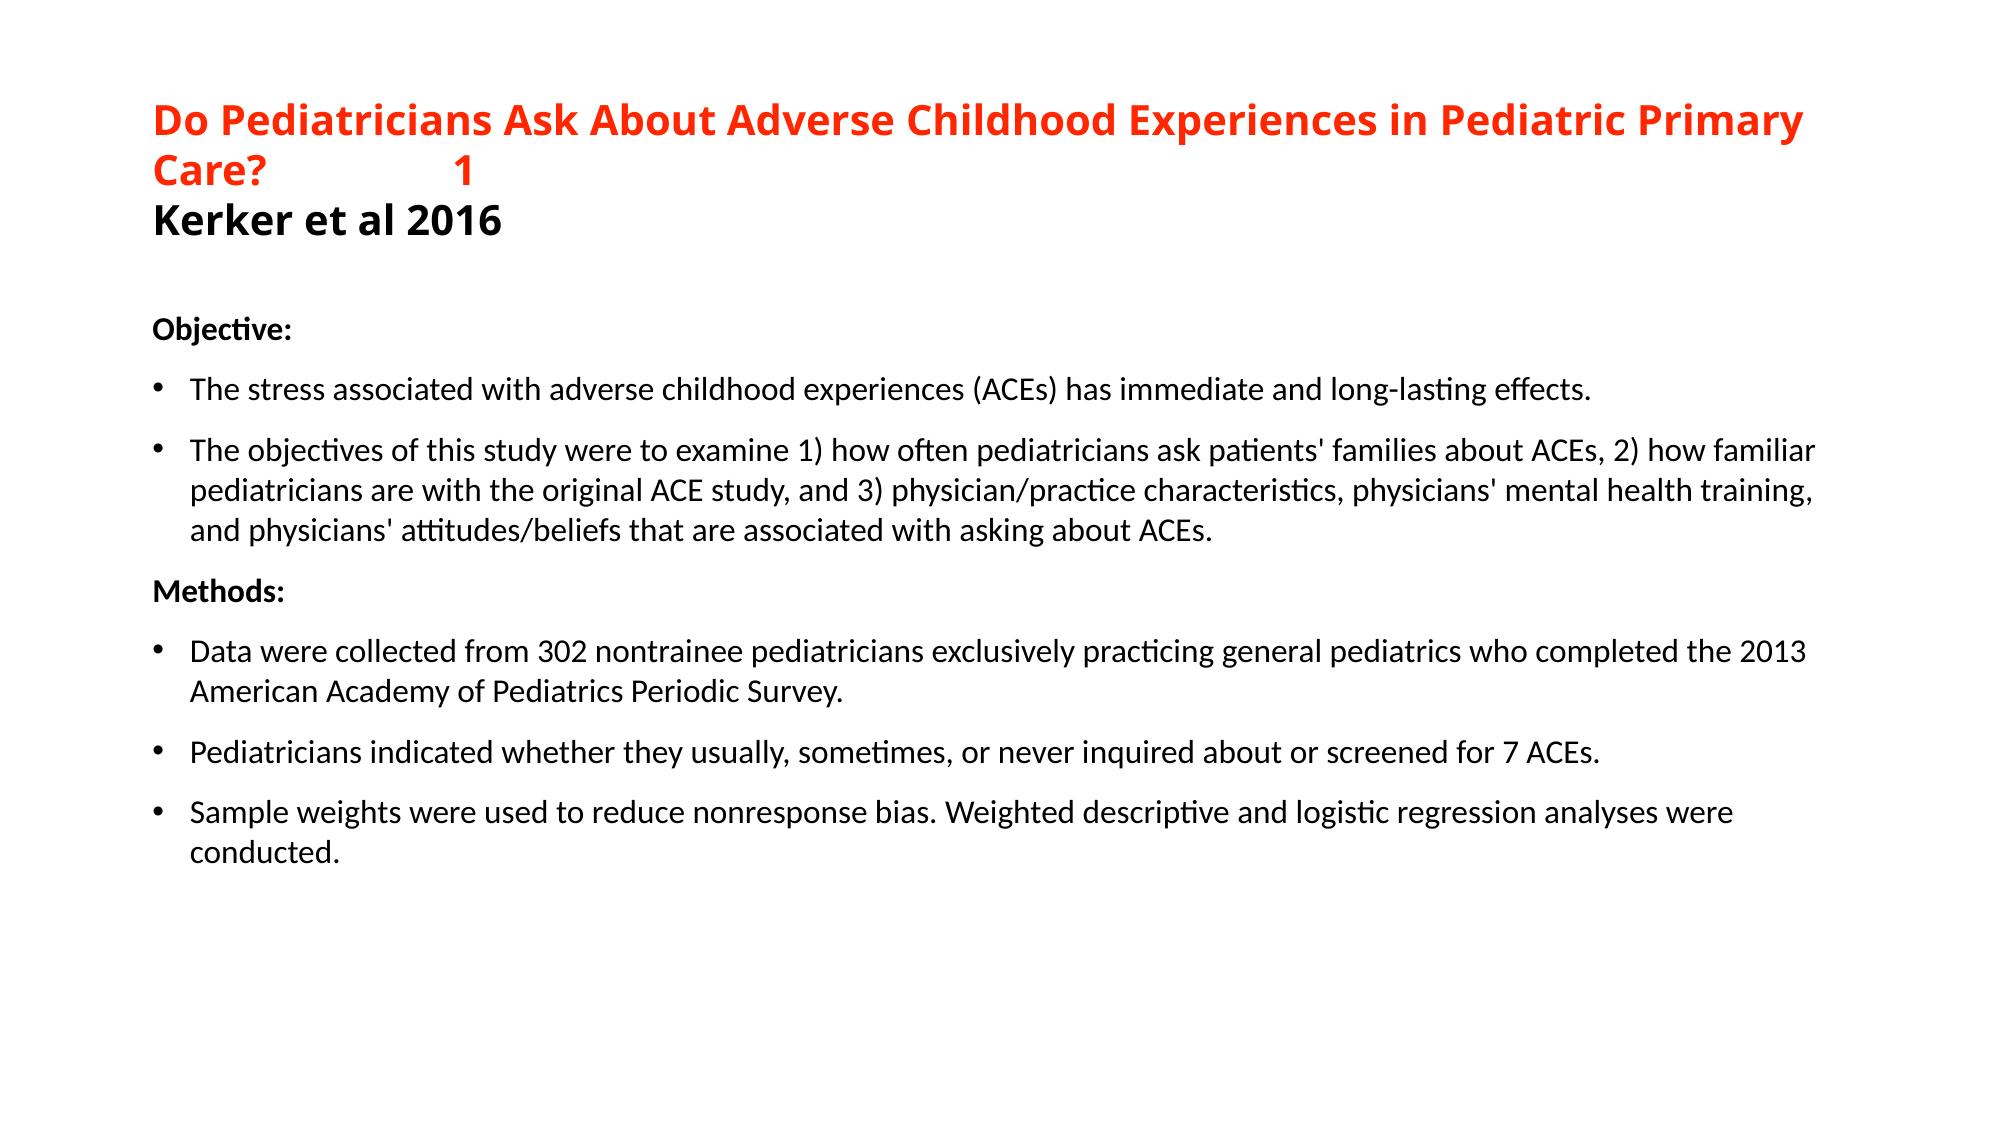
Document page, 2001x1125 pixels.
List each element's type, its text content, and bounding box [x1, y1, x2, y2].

title Do Pediatricians Ask About Adverse Childhood Experiences in Pediatric Primary Care? 1 Kerker et al 2016 [137, 59, 1863, 278]
list Objective: The stress associated with adverse childhood experiences (ACEs) has immediate and long-lasting effects. The objectives of this study were to examine 1) how often pediatricians ask patients' families about ACEs, 2) how familiar pediatricians are with the original ACE study, and 3) physician/practice characteristics, physicians' mental health training, and physicians' attitudes/beliefs that are associated with asking about ACEs. Methods: Data were collected from 302 nontrainee pediatricians exclusively practicing general pediatrics who completed the 2013 American Academy of Pediatrics Periodic Survey. Pediatricians indicated whether they usually, sometimes, or never inquired about or screened for 7 ACEs. Sample weights were used to reduce nonresponse bias. Weighted descriptive and logistic regression analyses were conducted. [137, 299, 1863, 1014]
